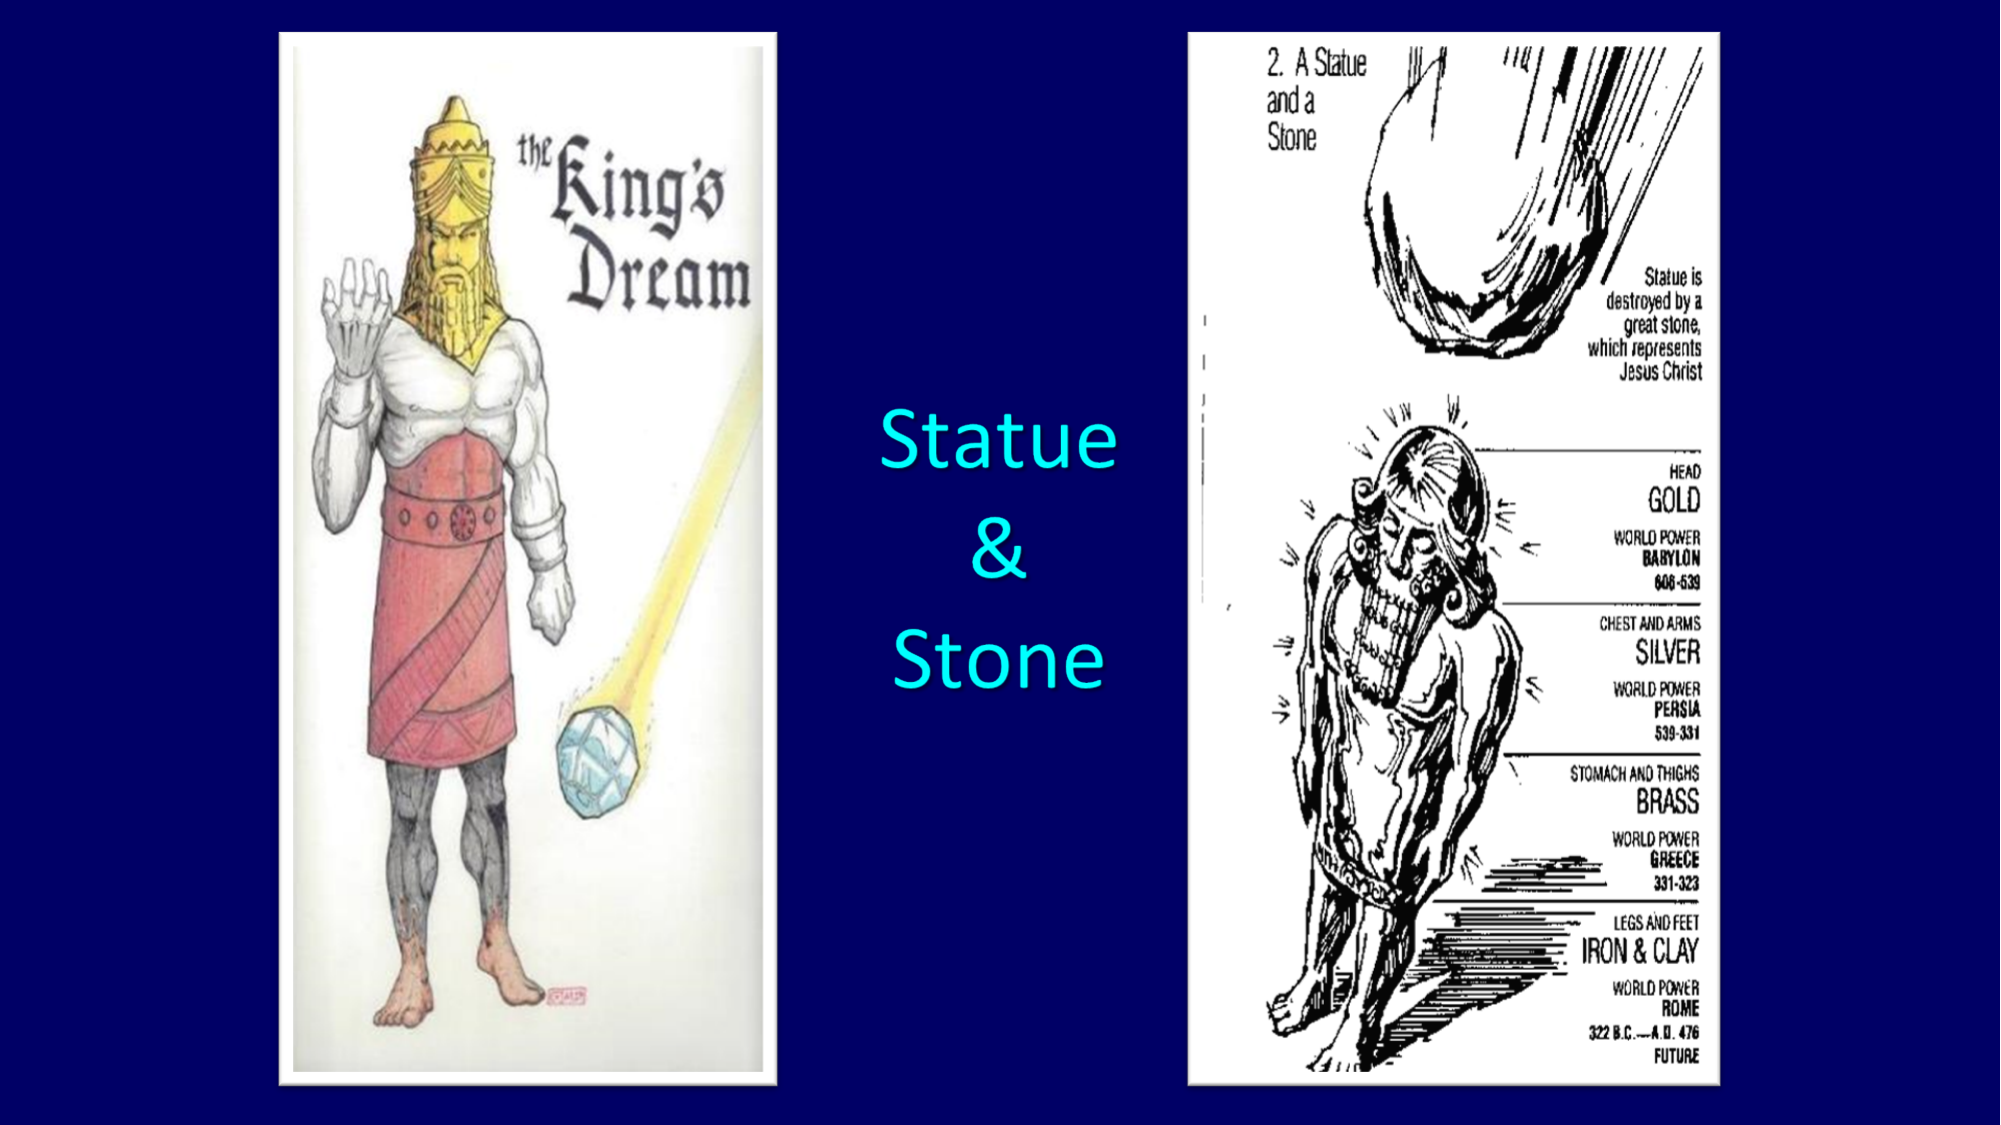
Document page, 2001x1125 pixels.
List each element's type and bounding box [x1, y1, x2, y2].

picture [268, 24, 1732, 1101]
